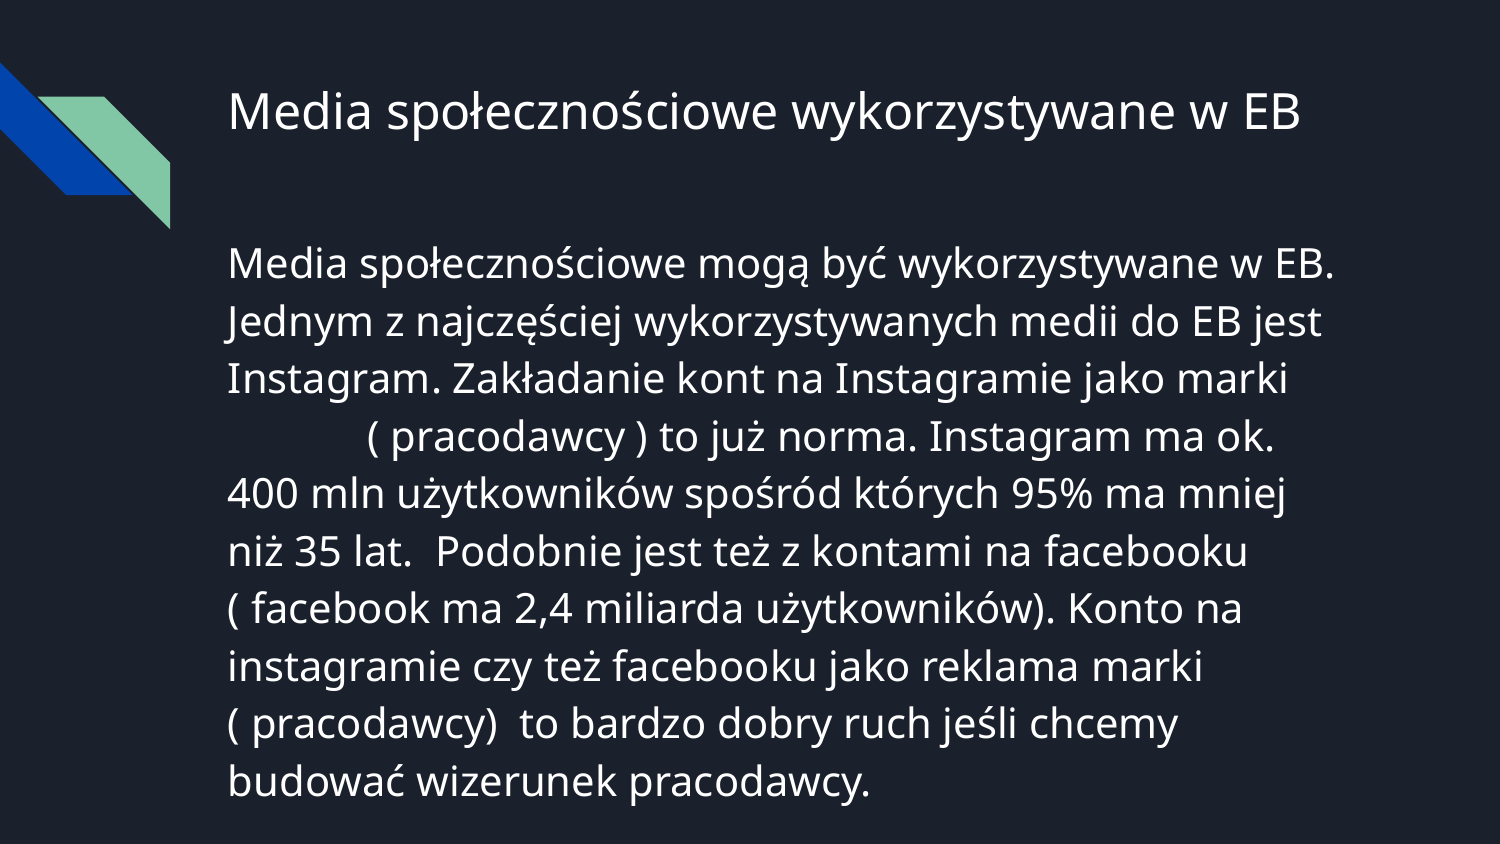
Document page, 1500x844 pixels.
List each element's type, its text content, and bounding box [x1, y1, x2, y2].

title Media społecznościowe wykorzystywane w EB [212, 64, 1368, 214]
list Media społecznościowe mogą być wykorzystywane w EB. Jednym z najczęściej wykorzystywanych medii do EB jest Instagram. Zakładanie kont na Instagramie jako marki ( pracodawcy ) to już norma. Instagram ma ok. 400 mln użytkowników spośród których 95% ma mniej niż 35 lat. Podobnie jest też z kontami na facebooku ( facebook ma 2,4 miliarda użytkowników). Konto na instagramie czy też facebooku jako reklama marki ( pracodawcy) to bardzo dobry ruch jeśli chcemy budować wizerunek pracodawcy. [212, 214, 1368, 761]
